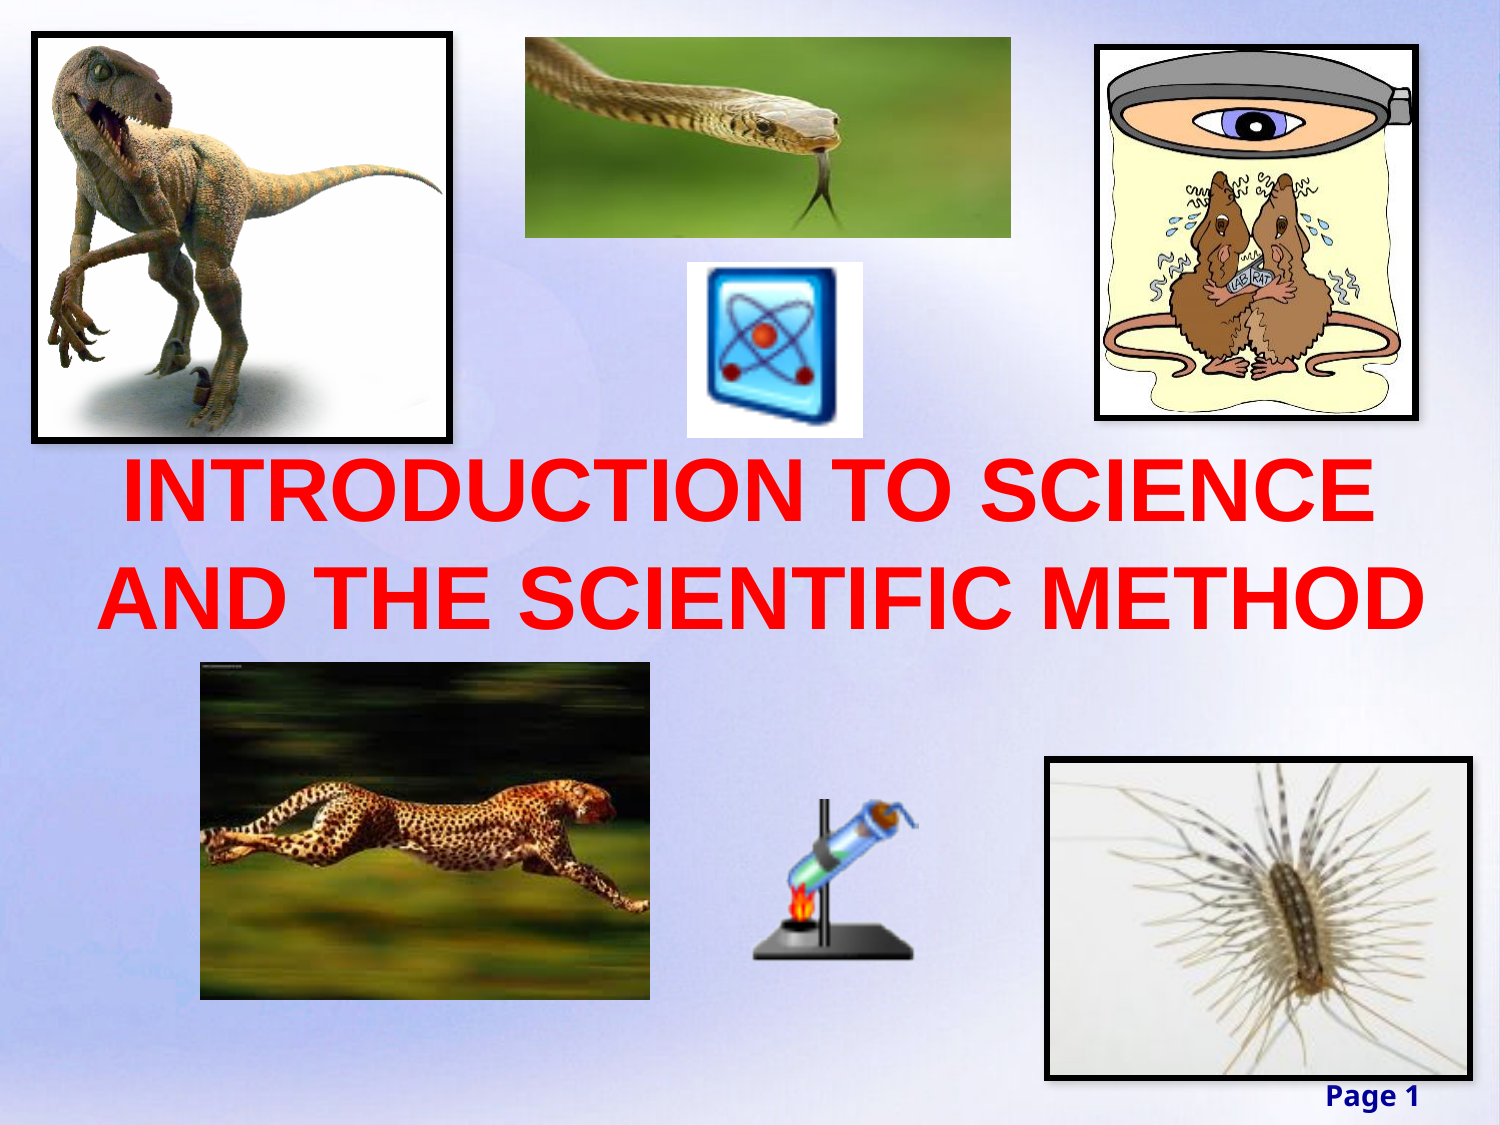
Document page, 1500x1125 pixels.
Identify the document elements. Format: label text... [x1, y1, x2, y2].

text_box Introduction to Science and the Scientific Method [55, 424, 1444, 655]
picture [0, 0, 1500, 1125]
